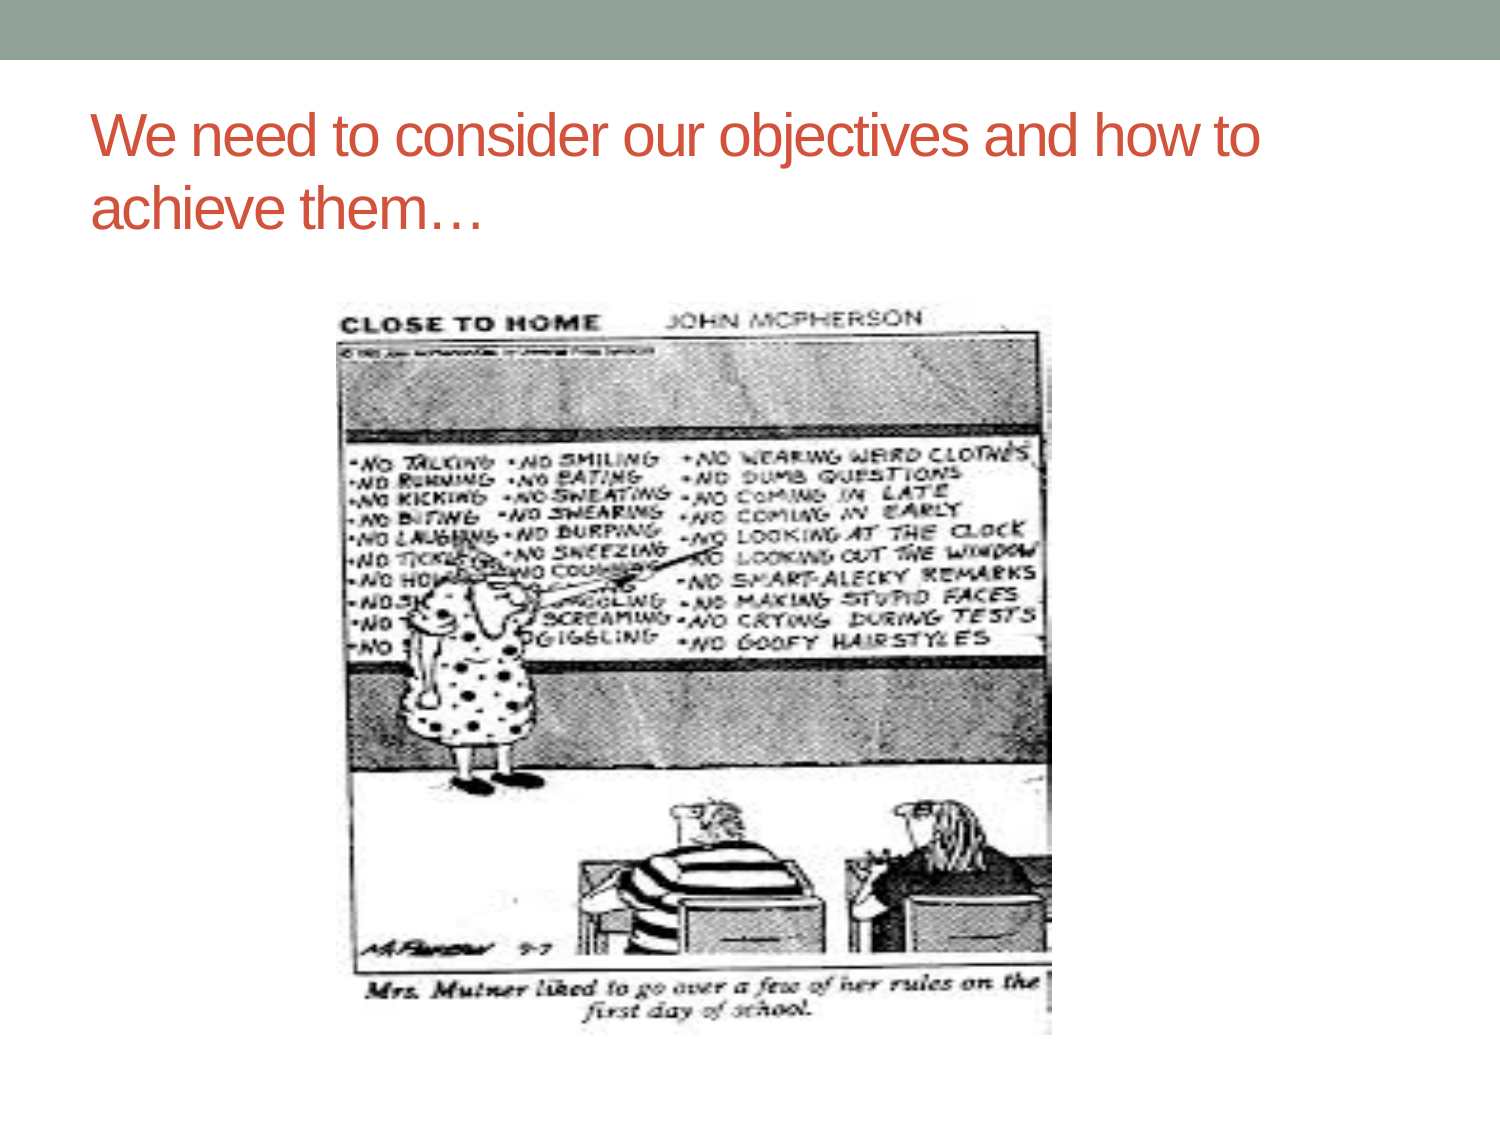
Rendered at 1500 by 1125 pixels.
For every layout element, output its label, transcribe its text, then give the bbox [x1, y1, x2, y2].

title We need to consider our objectives and how to achieve them… [75, 87, 1425, 250]
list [336, 302, 1052, 1036]
